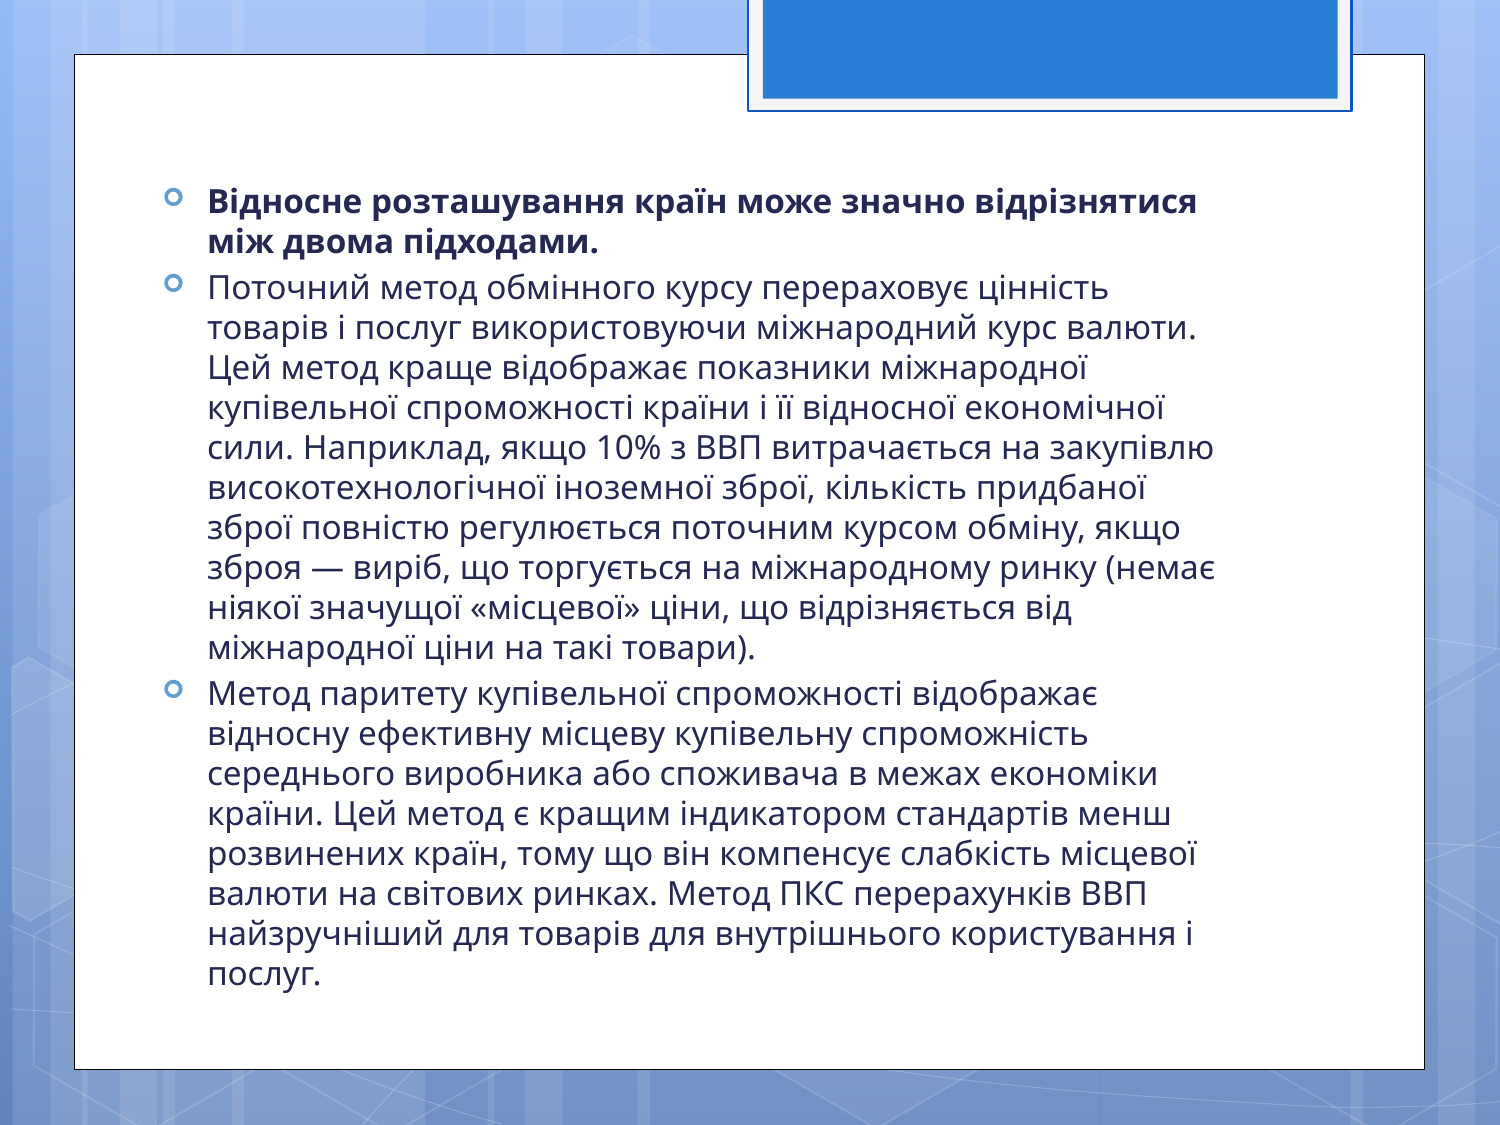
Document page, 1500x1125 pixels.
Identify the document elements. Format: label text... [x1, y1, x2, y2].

list Відносне розташування країн може значно відрізнятися між двома підходами. Поточний метод обмінного курсу перераховує цінність товарів і послуг використовуючи міжнародний курс валюти. Цей метод краще відображає показники міжнародної купівельної спроможності країни і її відносної економічної сили. Наприклад, якщо 10% з ВВП витрачається на закупівлю високотехнологічної іноземної зброї, кількість придбаної зброї повністю регулюється поточним курсом обміну, якщо зброя — виріб, що торгується на міжнародному ринку (немає ніякої значущої «місцевої» ціни, що відрізняється від міжнародної ціни на такі товари). Метод паритету купівельної спроможності відображає відносну ефективну місцеву купівельну спроможність середнього виробника або споживача в межах економіки країни. Цей метод є кращим індикатором стандартів менш розвинених країн, тому що він компенсує слабкість місцевої валюти на світових ринках. Метод ПКС перерахунків ВВП найзручніший для товарів для внутрішнього користування і послуг. [135, 172, 1248, 749]
